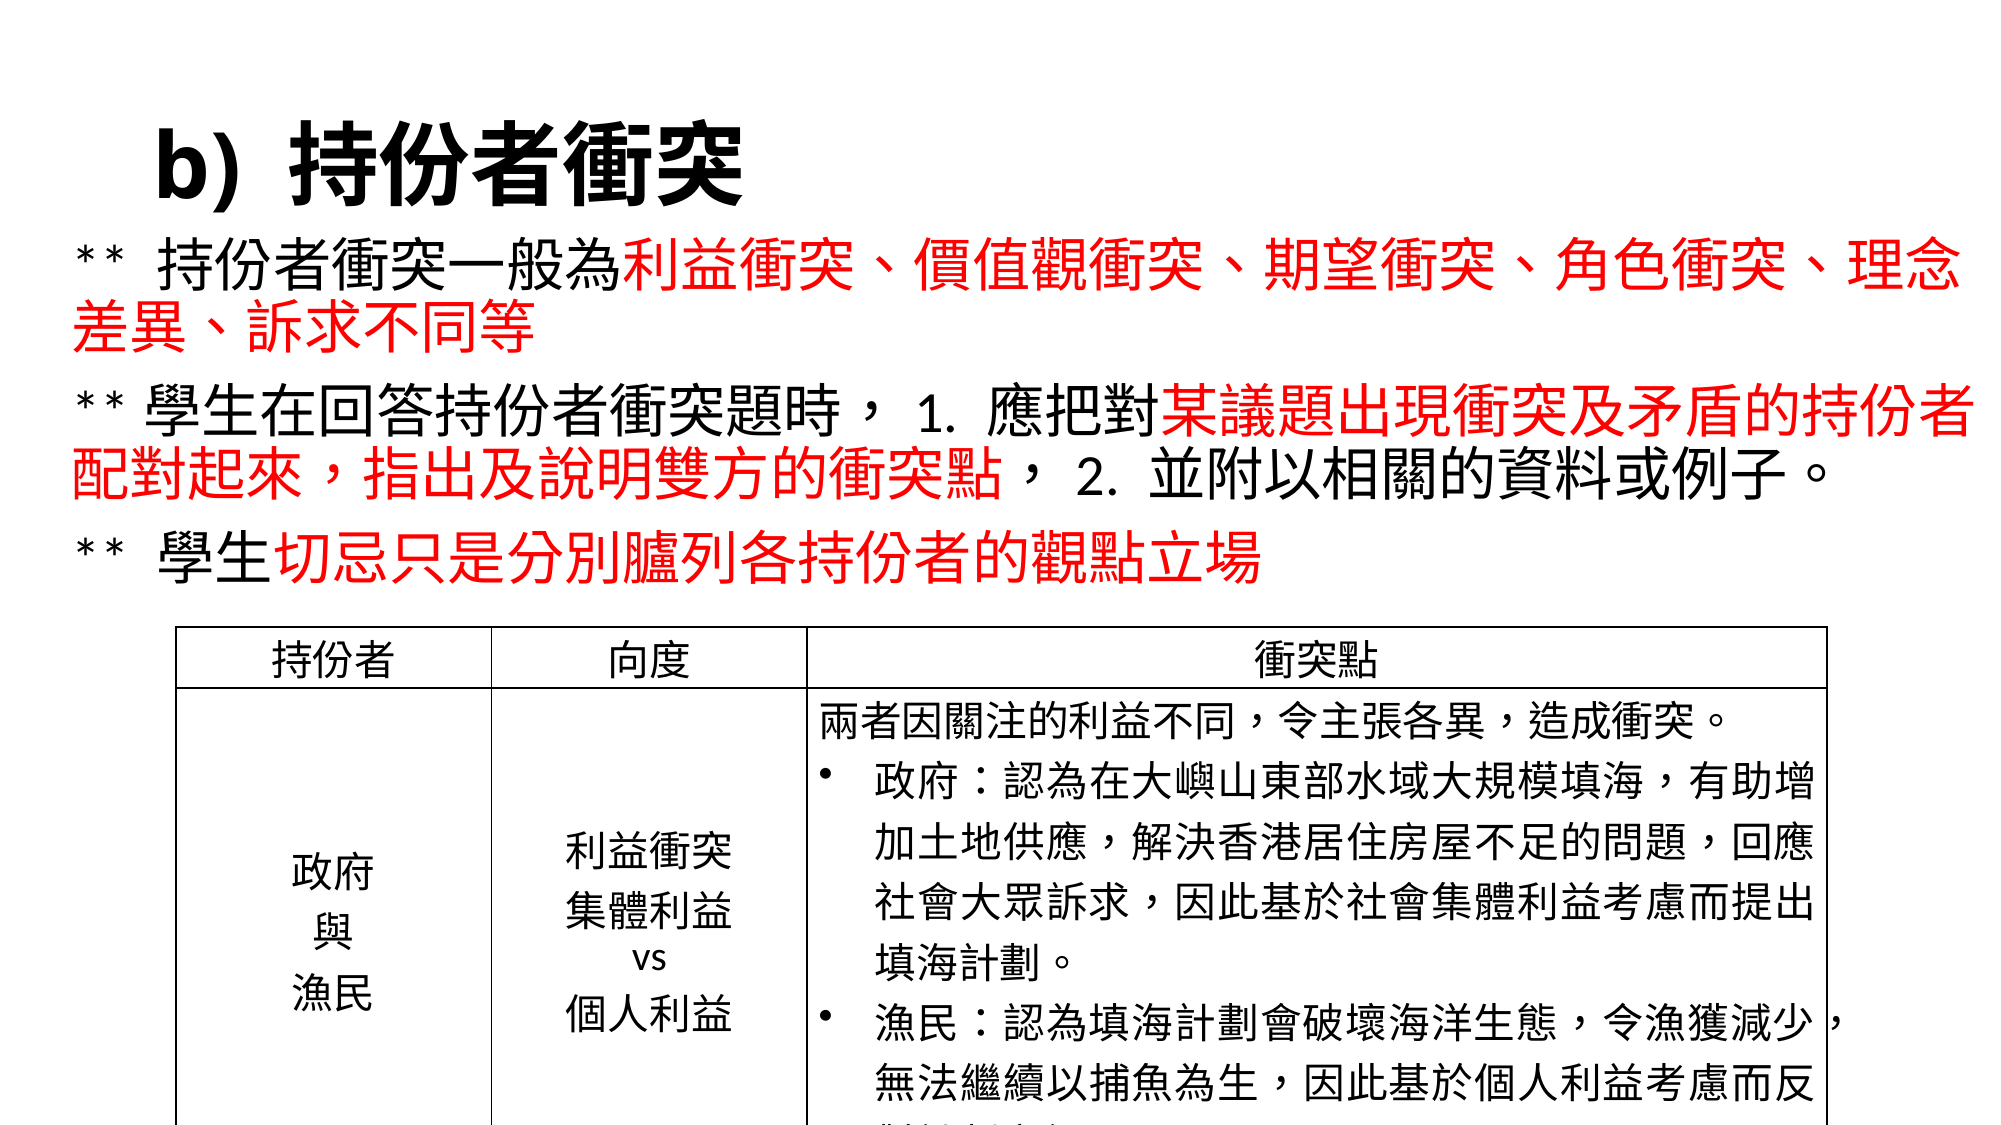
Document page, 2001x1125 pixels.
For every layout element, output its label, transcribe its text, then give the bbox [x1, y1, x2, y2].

table_header 衝突點 [808, 628, 1826, 687]
list ** 持份者衝突一般為利益衝突、價值觀衝突、期望衝突、角色衝突、理念差異、訴求不同等 **學生在回答持份者衝突題時，1. 應把對某議題出現衝突及矛盾的持份者配對起來，指出及說明雙方的衝突點，2. 並附以相關的資料或例子。 ** 學生切忌只是分別臚列各持份者的觀點立場 [56, 228, 2000, 942]
table_header 向度 [492, 628, 806, 687]
table_cell 利益衝突 集體利益 vs 個人利益 [492, 689, 806, 1125]
title b) 持份者衝突 [137, 59, 1863, 228]
table_cell 兩者因關注的利益不同，令主張各異，造成衝突。 政府：認為在大嶼山東部水域大規模填海，有助增加土地供應，解決香港居住房屋不足的問題，回應社會大眾訴求，因此基於社會集體利益考慮而提出填海計劃。 漁民：認為填海計劃會破壞海洋生態，令漁獲減少，無法繼續以捕魚為生，因此基於個人利益考慮而反對計劃實行。 [808, 689, 1826, 1125]
table_header 持份者 [177, 628, 491, 687]
table_cell 政府 與 漁民 [177, 689, 491, 1125]
